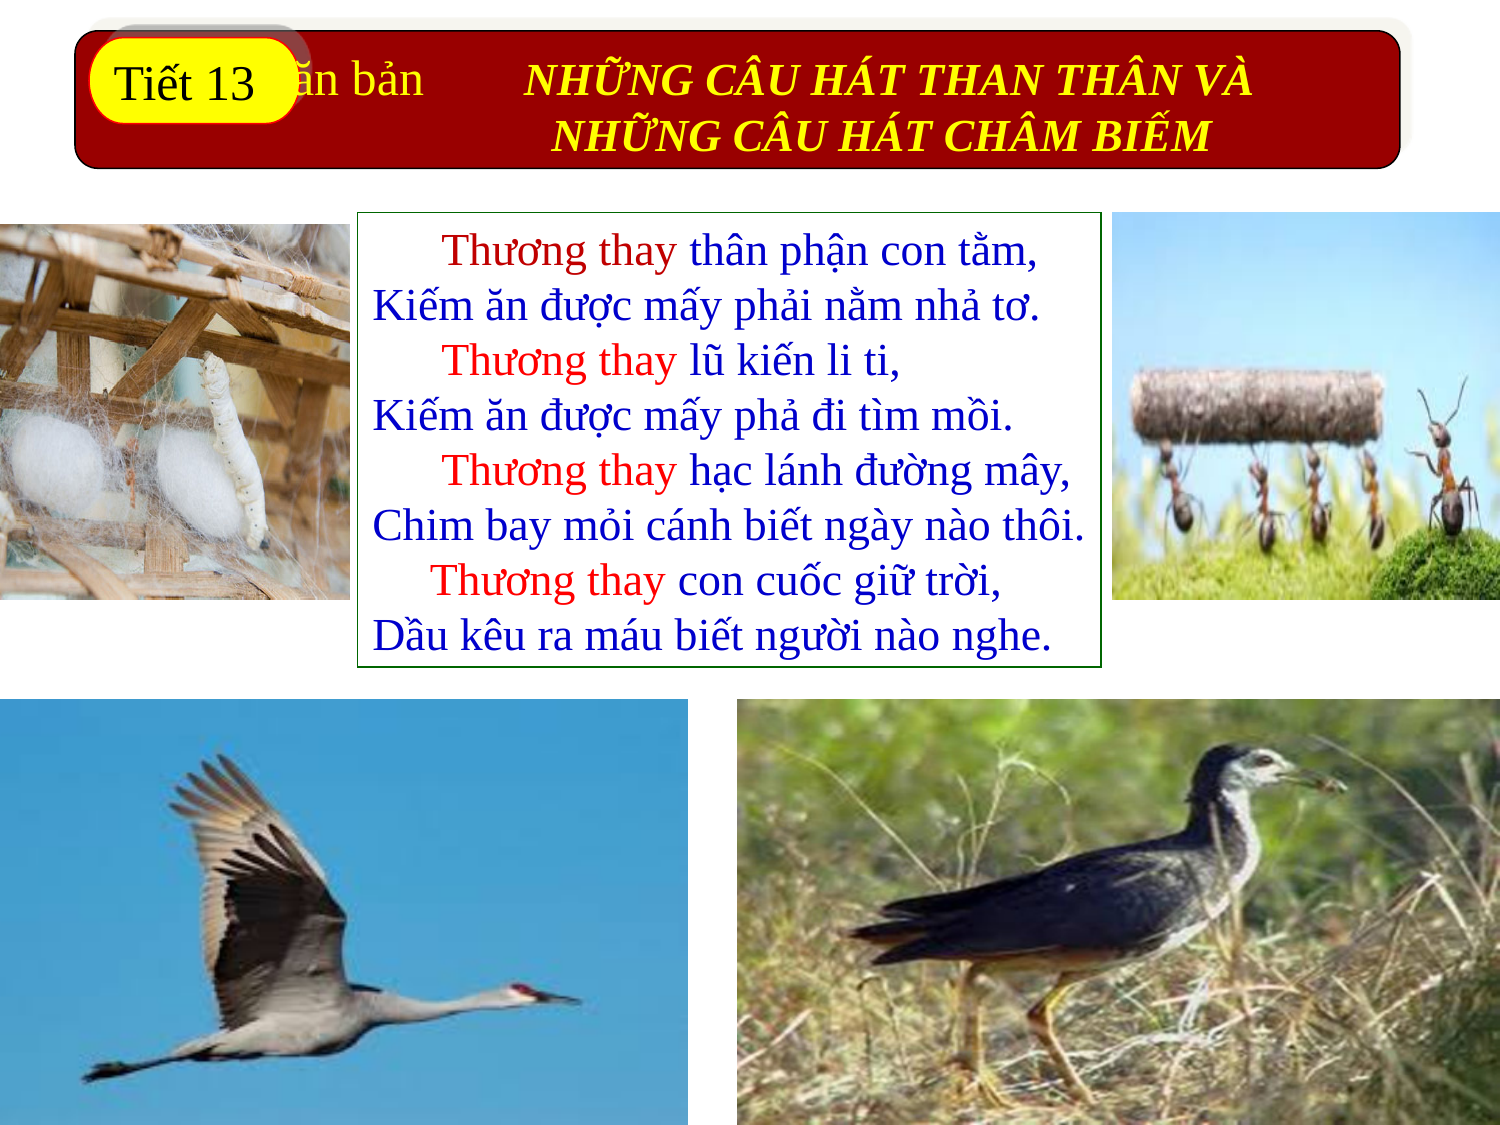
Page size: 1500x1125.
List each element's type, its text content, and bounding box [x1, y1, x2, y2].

text_box Thương thay thân phận con tằm, Kiếm ăn được mấy phải nằm nhả tơ. Thương thay lũ kiến li ti, Kiếm ăn được mấy phả đi tìm mồi. Thương thay hạc lánh đường mây, Chim bay mỏi cánh biết ngày nào thôi. Thương thay con cuốc giữ trời, Dầu kêu ra máu biết người nào nghe. [357, 234, 1101, 667]
picture [737, 699, 1500, 1125]
picture [0, 699, 688, 1125]
picture [1112, 212, 1500, 601]
picture [0, 224, 351, 601]
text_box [74, 30, 1401, 226]
